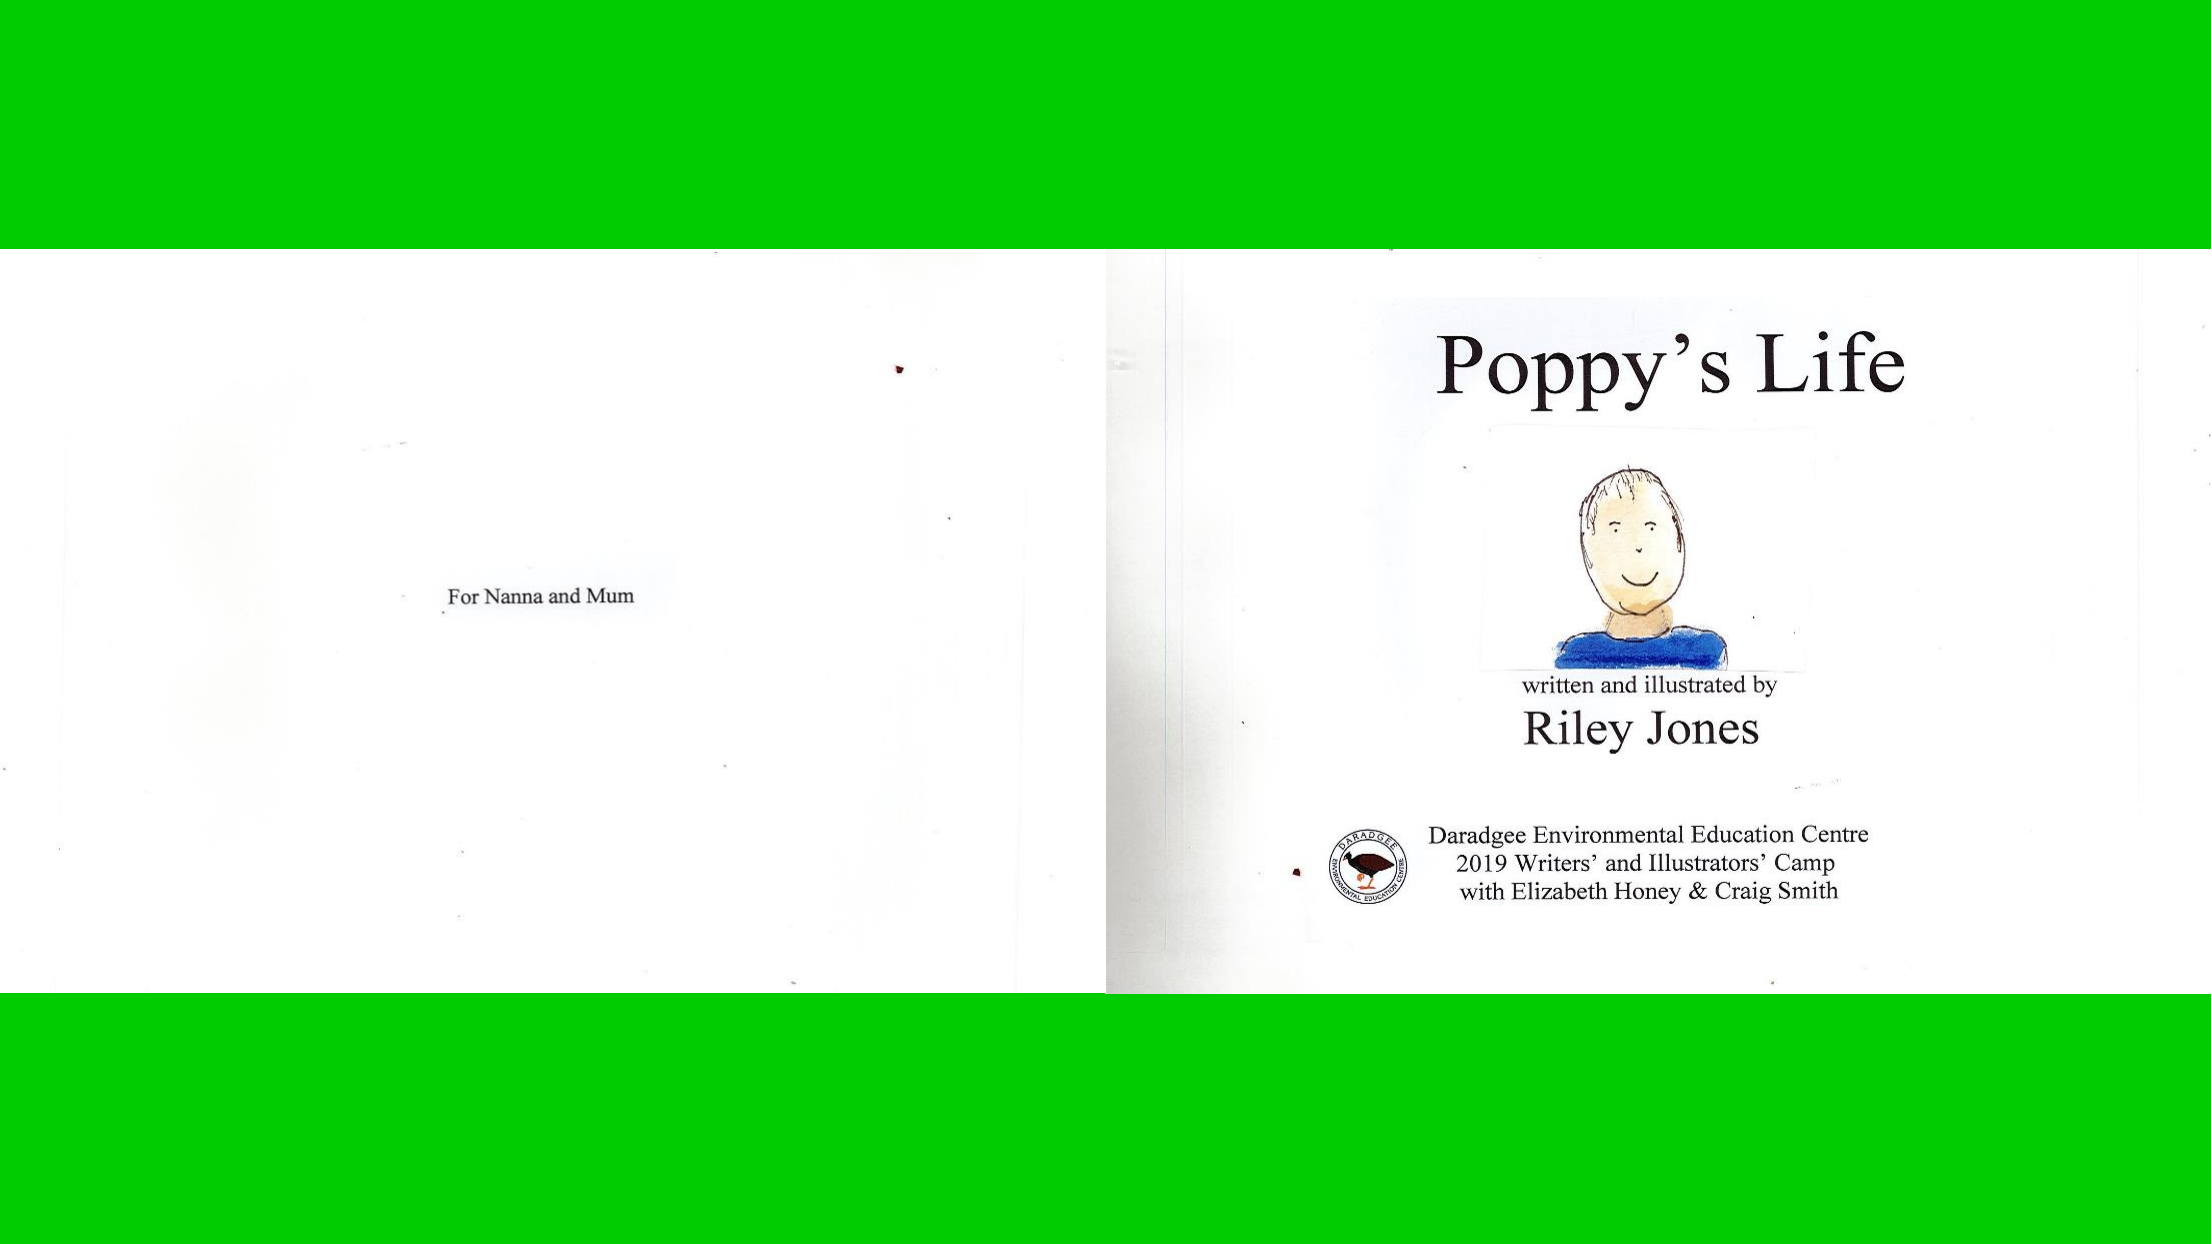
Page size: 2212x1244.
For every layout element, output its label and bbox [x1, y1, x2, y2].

picture [0, 249, 2212, 995]
